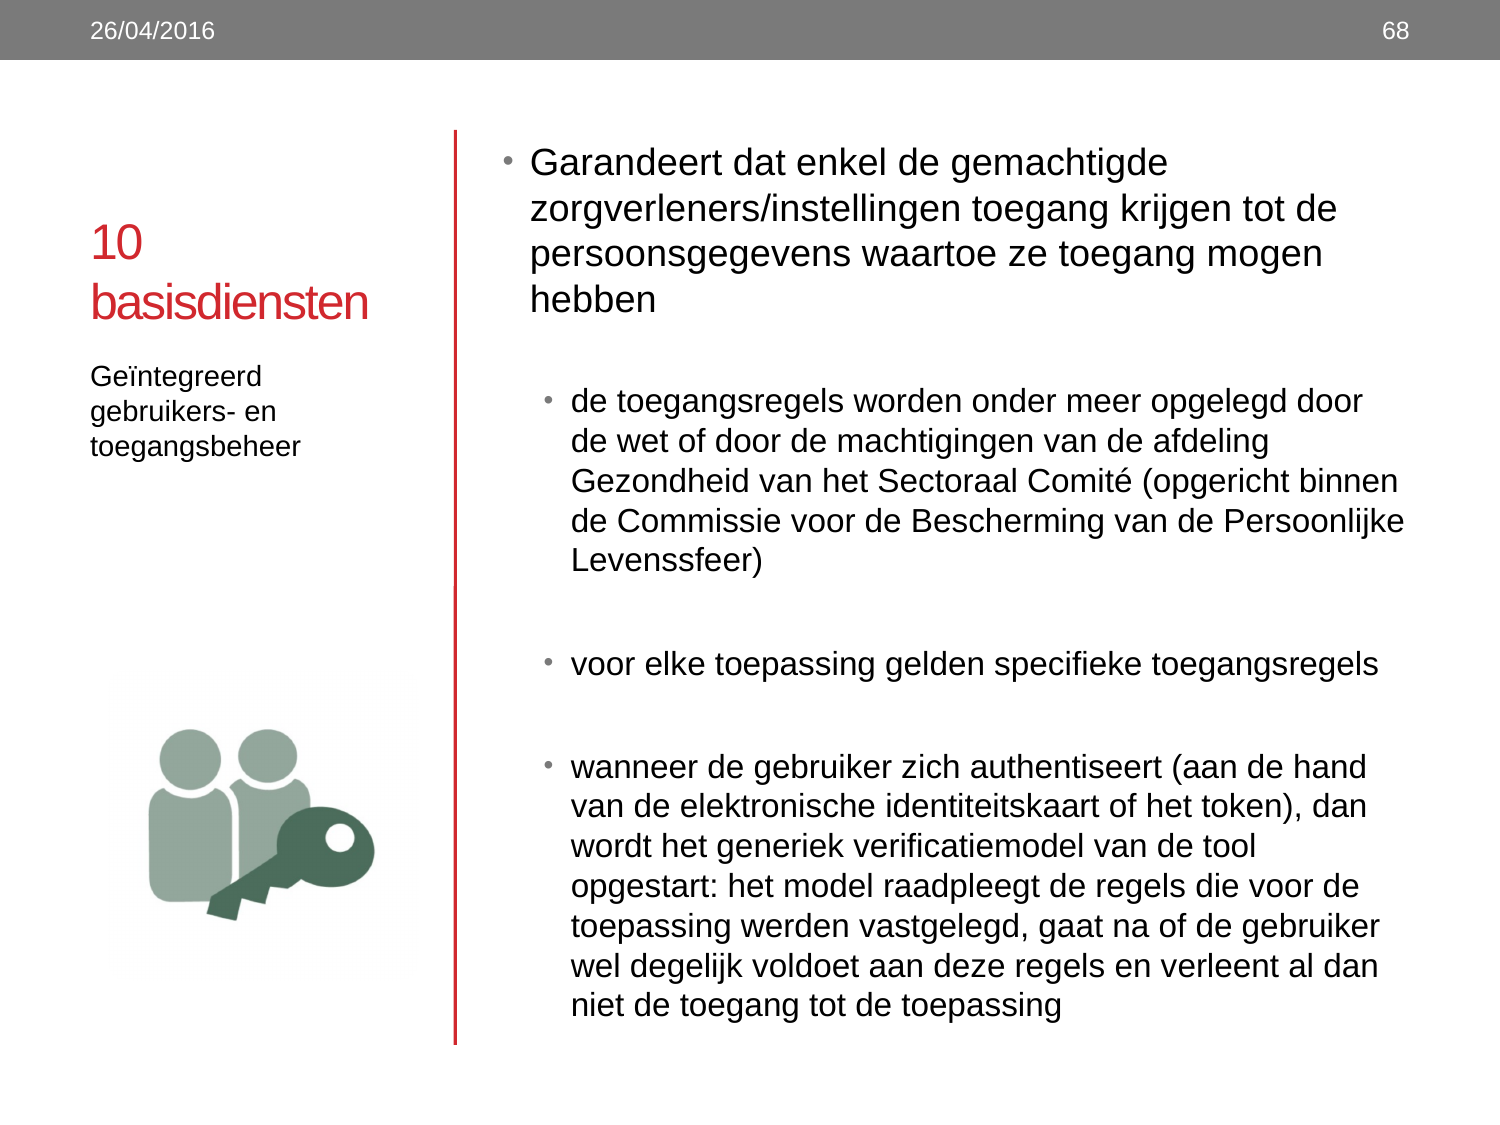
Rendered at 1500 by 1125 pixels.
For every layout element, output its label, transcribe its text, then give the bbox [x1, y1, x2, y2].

slide_number 68 [1250, 3, 1425, 57]
list Garandeert dat enkel de gemachtigde zorgverleners/instellingen toegang krijgen tot de persoonsgegevens waartoe ze toegang mogen hebben de toegangsregels worden onder meer opgelegd door de wet of door de machtigingen van de afdeling Gezondheid van het Sectoraal Comité (opgericht binnen de Commissie voor de Bescherming van de Persoonlijke Levenssfeer) voor elke toepassing gelden specifieke toegangsregels wanneer de gebruiker zich authentiseert (aan de hand van de elektronische identiteitskaart of het token), dan wordt het generiek verificatiemodel van de tool opgestart: het model raadpleegt de regels die voor de toepassing werden vastgelegd, gaat na of de gebruiker wel degelijk voldoet aan deze regels en verleent al dan niet de toegang tot de toepassing [487, 129, 1425, 1045]
list Geïntegreerd gebruikers- en toegangsbeheer [75, 349, 426, 1046]
title 10 basisdiensten [75, 129, 426, 337]
picture [105, 668, 420, 982]
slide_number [75, 3, 550, 57]
